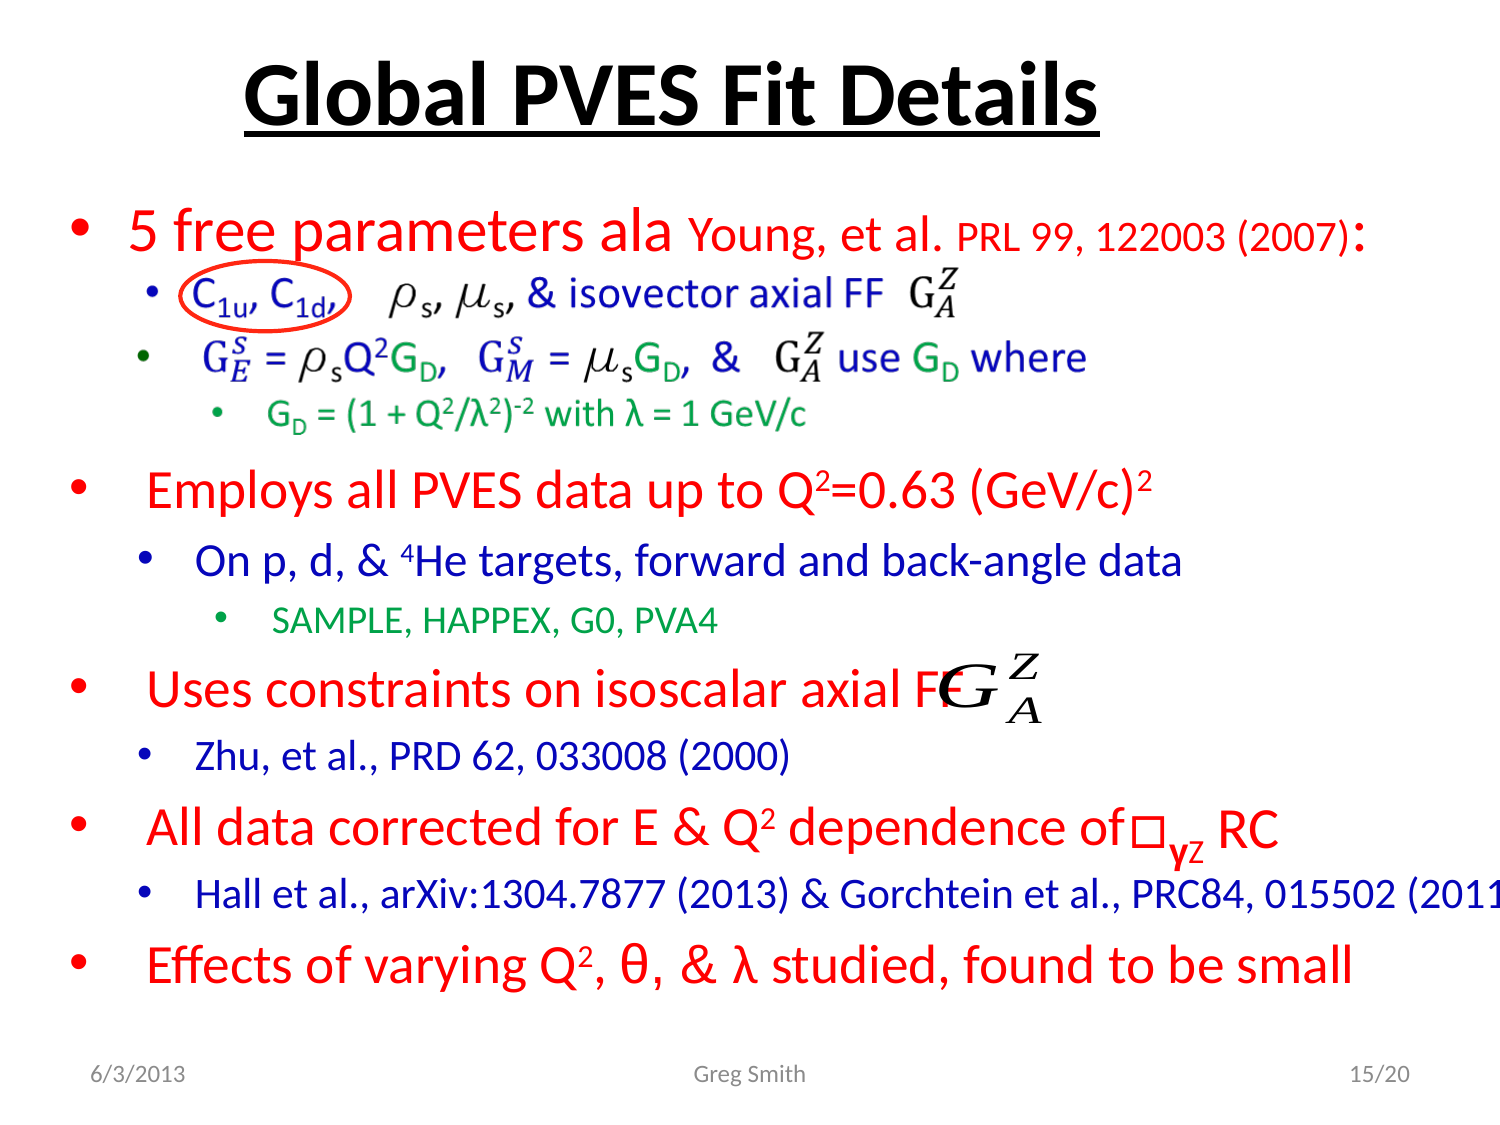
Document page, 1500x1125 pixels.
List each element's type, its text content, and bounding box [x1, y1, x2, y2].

text_box □γZ RC [1114, 774, 1295, 878]
picture [109, 251, 1116, 461]
list 5 free parameters ala Young, et al. PRL 99, 122003 (2007): Employs all PVES data up to Q2=0.63 (GeV/c)2 On p, d, & 4He targets, forward and back-angle data SAMPLE, HAPPEX, G0, PVA4 Uses constraints on isoscalar axial FF Zhu, et al., PRD 62, 033008 (2000) All data corrected for E & Q2 dependence of Hall et al., arXiv:1304.7877 (2013) & Gorchtein et al., PRC84, 015502 (2011) Effects of varying Q2, θ, & λ studied, found to be small [54, 181, 1500, 1020]
footer Greg Smith [512, 1042, 988, 1103]
title Global PVES Fit Details [75, 2, 1269, 175]
slide_number 15 [1074, 1042, 1425, 1103]
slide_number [75, 1042, 425, 1103]
